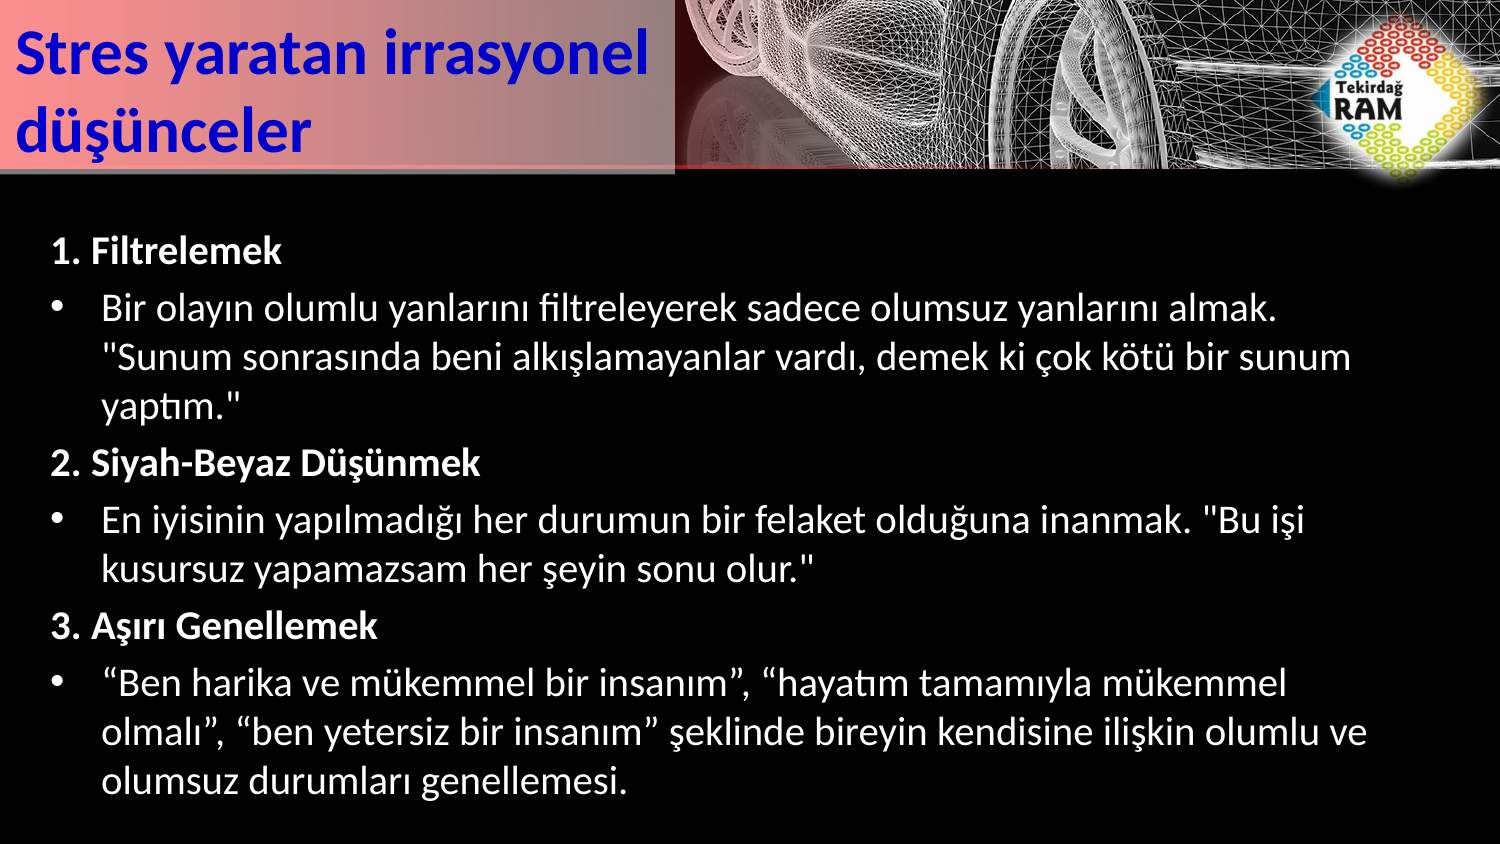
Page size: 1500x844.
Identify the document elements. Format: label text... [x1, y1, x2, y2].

title Stres yaratan irrasyonel düşünceler [0, 0, 675, 175]
picture [0, 0, 1500, 844]
list 1. Filtrelemek Bir olayın olumlu yanlarını filtreleyerek sadece olumsuz yanlarını almak. "Sunum sonrasında beni alkışlamayanlar vardı, demek ki çok kötü bir sunum yaptım." 2. Siyah-Beyaz Düşünmek En iyisinin yapılmadığı her durumun bir felaket olduğuna inanmak. "Bu işi kusursuz yapamazsam her şeyin sonu olur." 3. Aşırı Genellemek “Ben harika ve mükemmel bir insanım”, “hayatım tamamıyla mükemmel olmalı”, “ben yetersiz bir insanım” şeklinde bireyin kendisine ilişkin olumlu ve olumsuz durumları genellemesi. [35, 216, 1388, 817]
